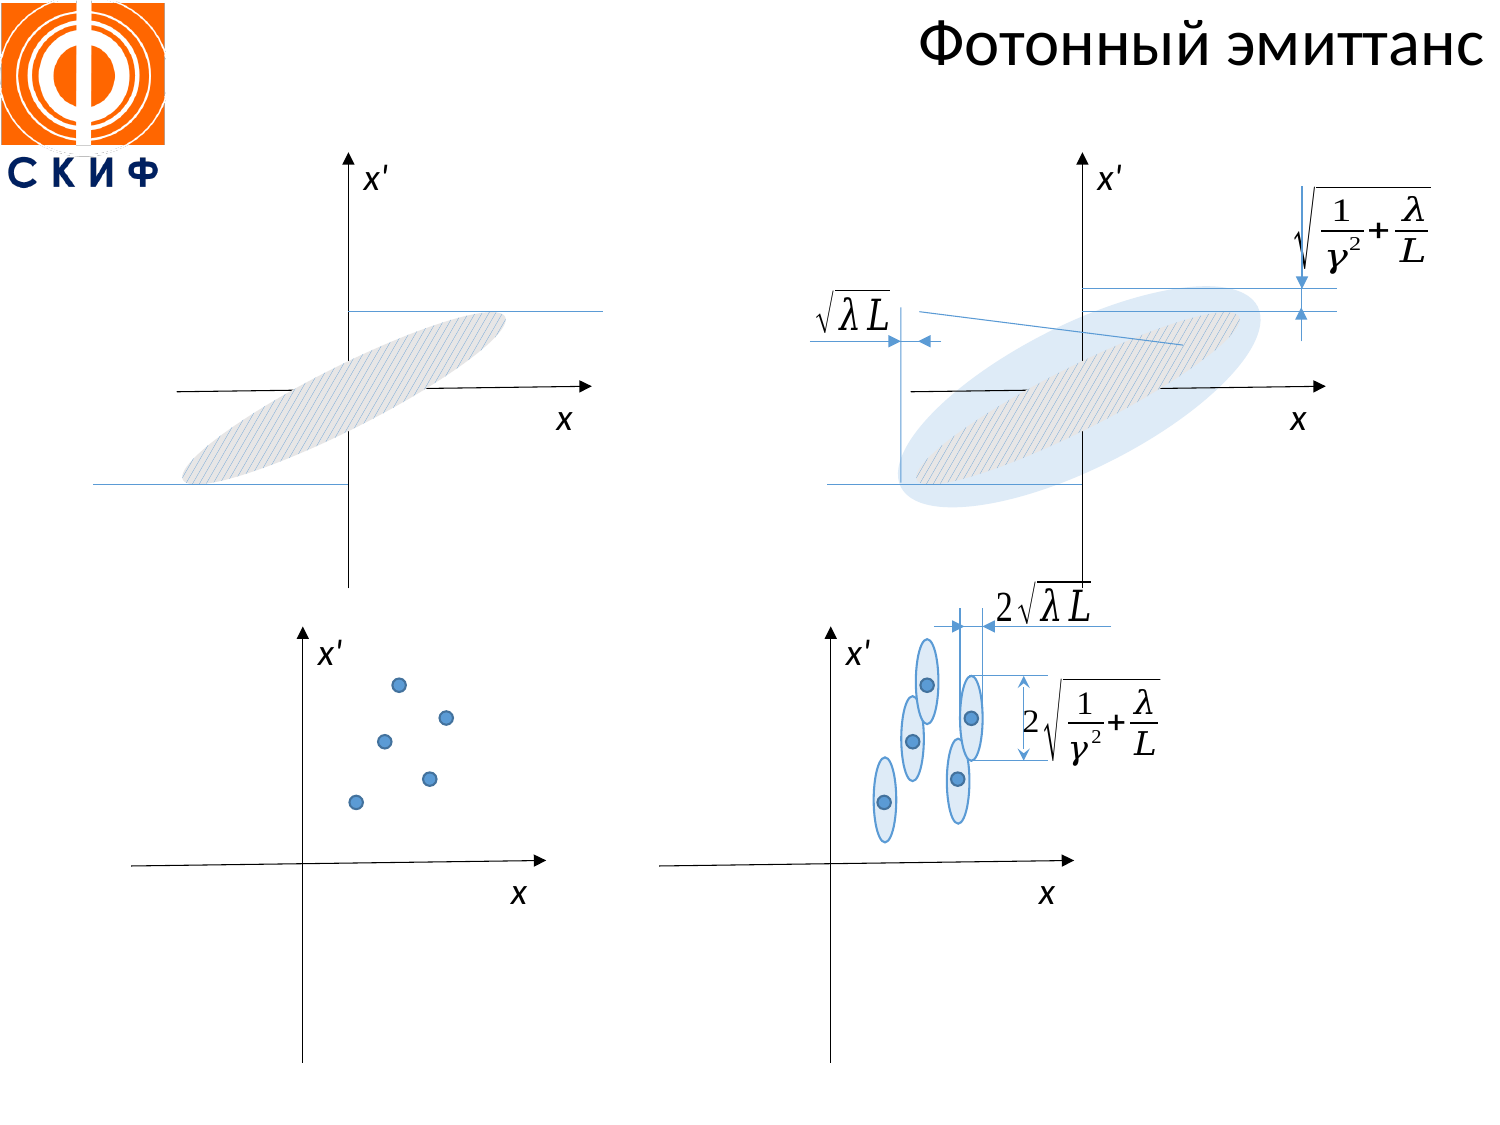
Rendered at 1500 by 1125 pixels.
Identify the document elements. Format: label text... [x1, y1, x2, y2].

picture [0, 0, 166, 192]
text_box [809, 145, 1432, 589]
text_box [659, 578, 1161, 1063]
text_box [93, 145, 604, 589]
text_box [131, 620, 547, 1063]
title Фотонный эмиттанс [206, 0, 1500, 134]
